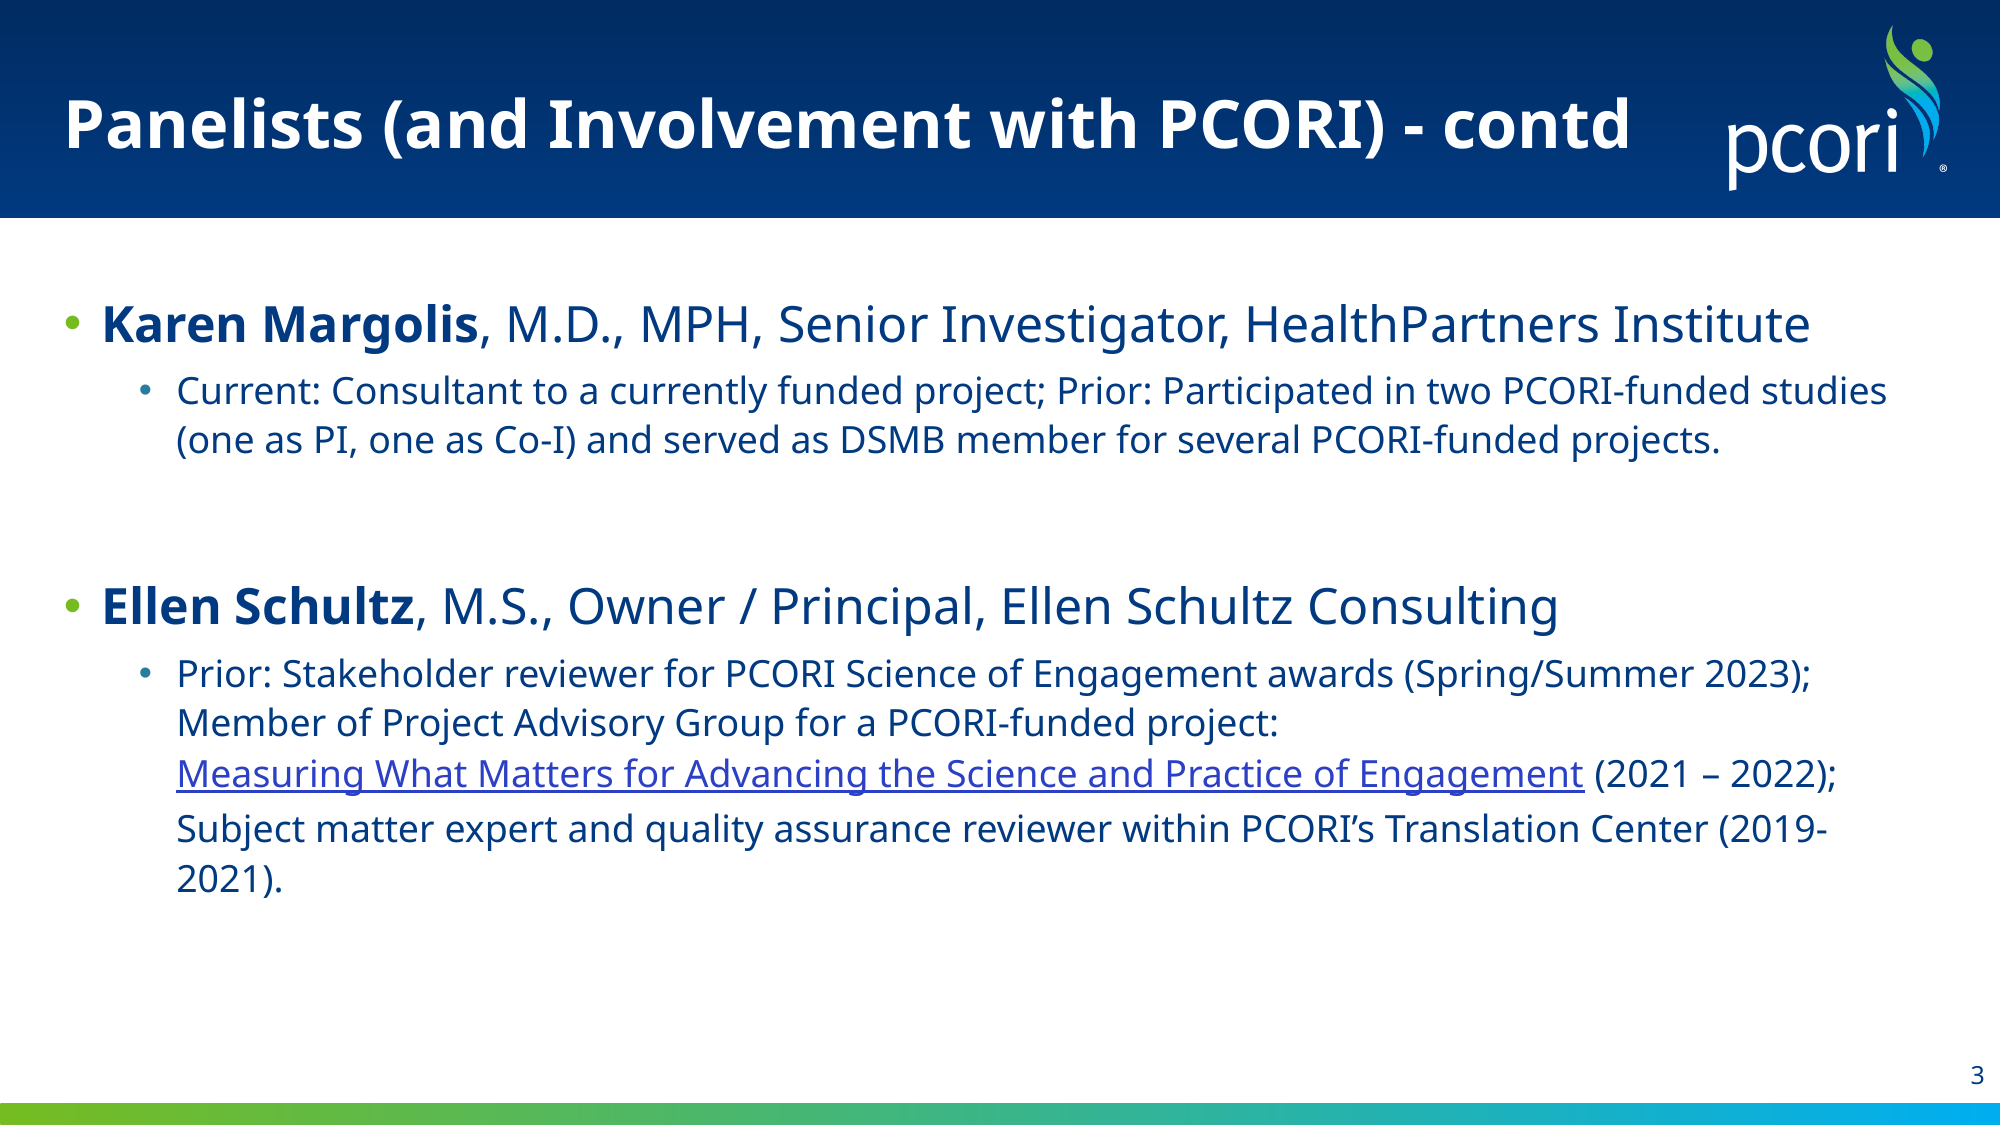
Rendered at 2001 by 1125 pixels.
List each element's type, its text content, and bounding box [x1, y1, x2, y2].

slide_number 3 [1924, 1050, 2000, 1104]
title Panelists (and Involvement with PCORI) - contd [63, 36, 1939, 218]
picture [1728, 25, 1947, 191]
list Karen Margolis, M.D., MPH, Senior Investigator, HealthPartners Institute Current: Consultant to a currently funded project; Prior: Participated in two PCORI-funded studies (one as PI, one as Co-I) and served as DSMB member for several PCORI-funded projects. Ellen Schultz, M.S., Owner / Principal, Ellen Schultz Consulting Prior: Stakeholder reviewer for PCORI Science of Engagement awards (Spring/Summer 2023); Member of Project Advisory Group for a PCORI-funded project: Measuring What Matters for Advancing the Science and Practice of Engagement (2021 – 2022); Subject matter expert and quality assurance reviewer within PCORI’s Translation Center (2019-2021). [63, 278, 1939, 1050]
